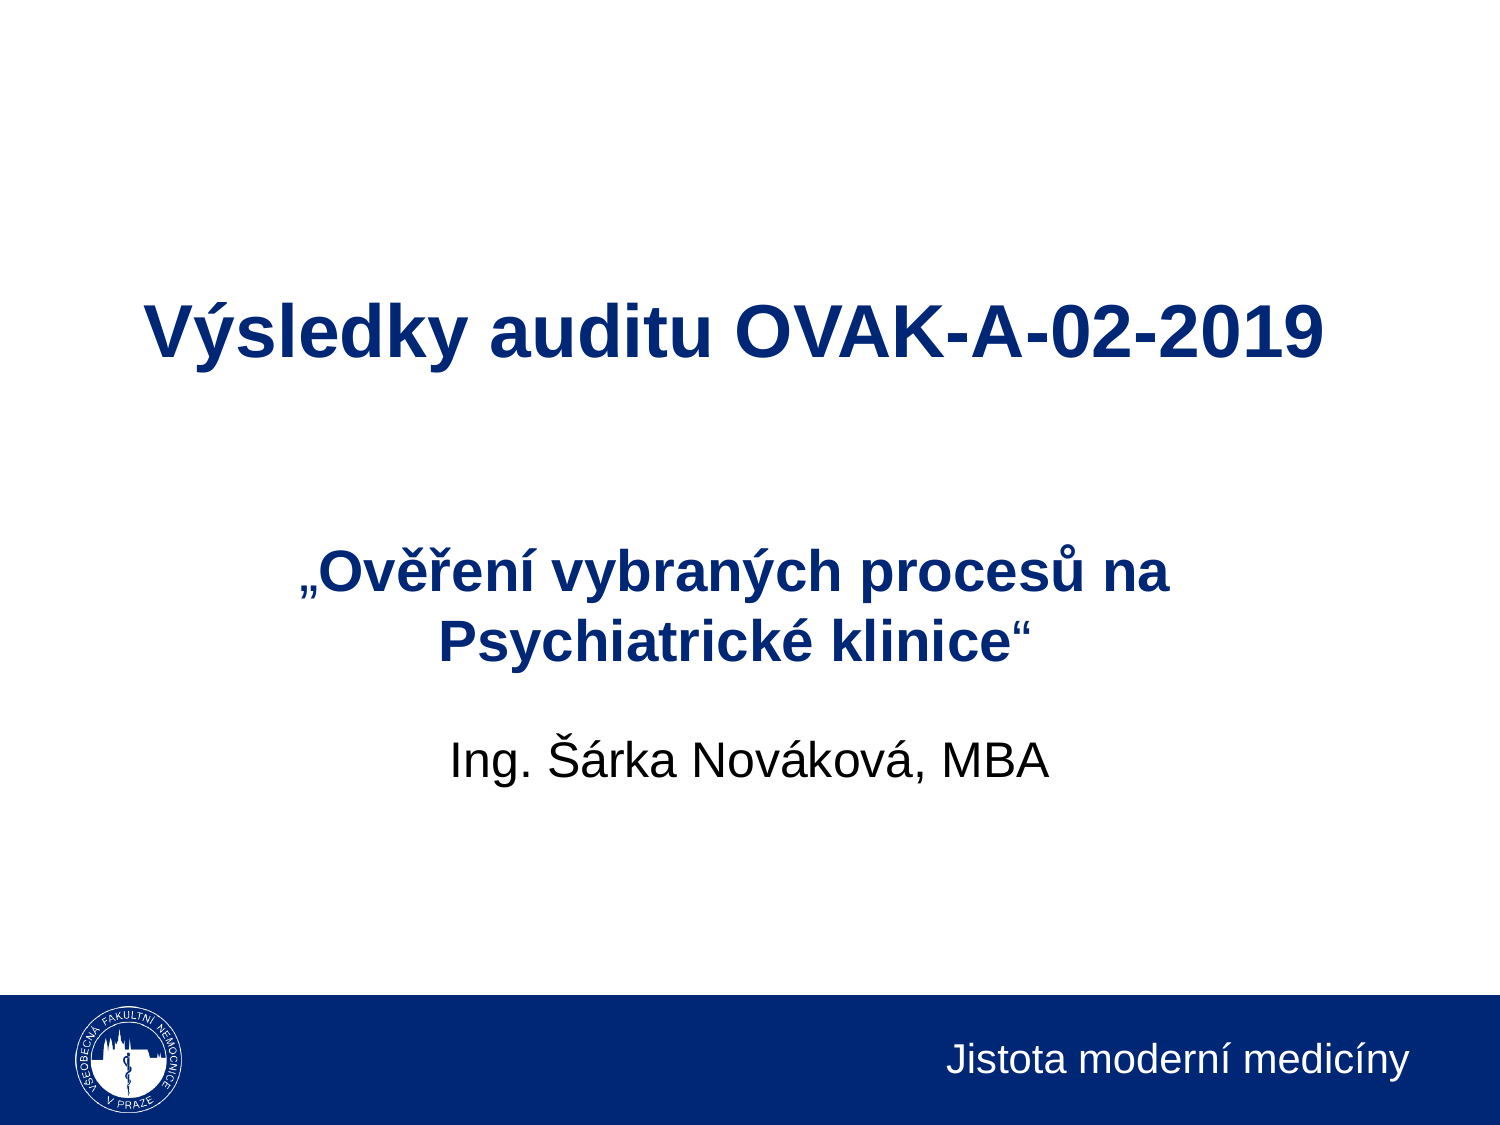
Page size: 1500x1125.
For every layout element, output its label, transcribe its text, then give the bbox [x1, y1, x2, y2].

list Ing. Šárka Nováková, MBA [218, 720, 1282, 898]
subtitle „Ověření vybraných procesů na Psychiatrické klinice“ [106, 525, 1365, 703]
title Výsledky auditu OVAK-A-02-2019 [106, 236, 1365, 508]
picture [75, 1006, 182, 1113]
